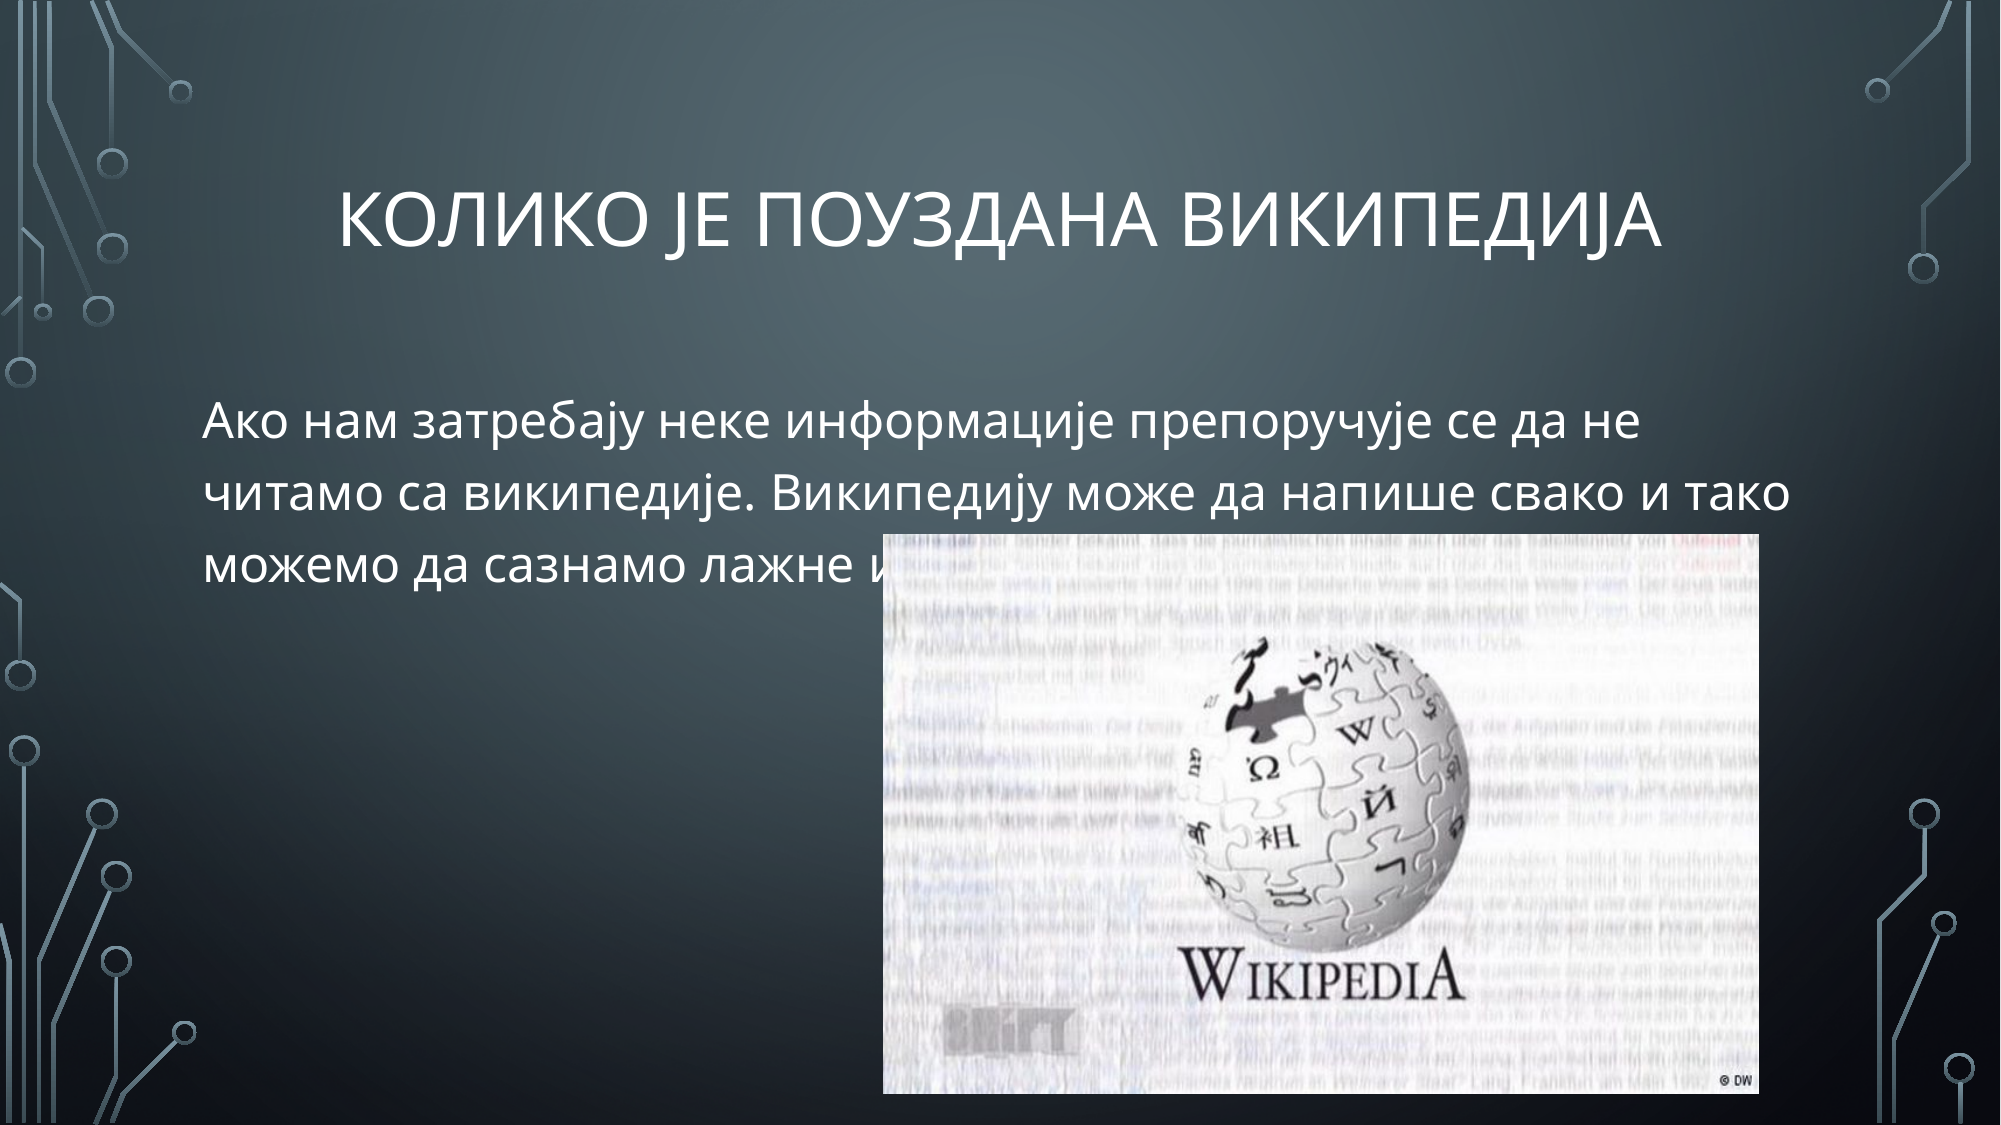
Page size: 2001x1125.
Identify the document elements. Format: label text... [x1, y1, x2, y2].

picture [883, 534, 1759, 1094]
list Ако нам затребају неке информације препоручује се да не читамо са википедије. Википедију може да напише свако и тако можемо да сазнамо лажне информације. [187, 369, 1813, 950]
title Колико је поуздана википедија [187, 101, 1813, 344]
